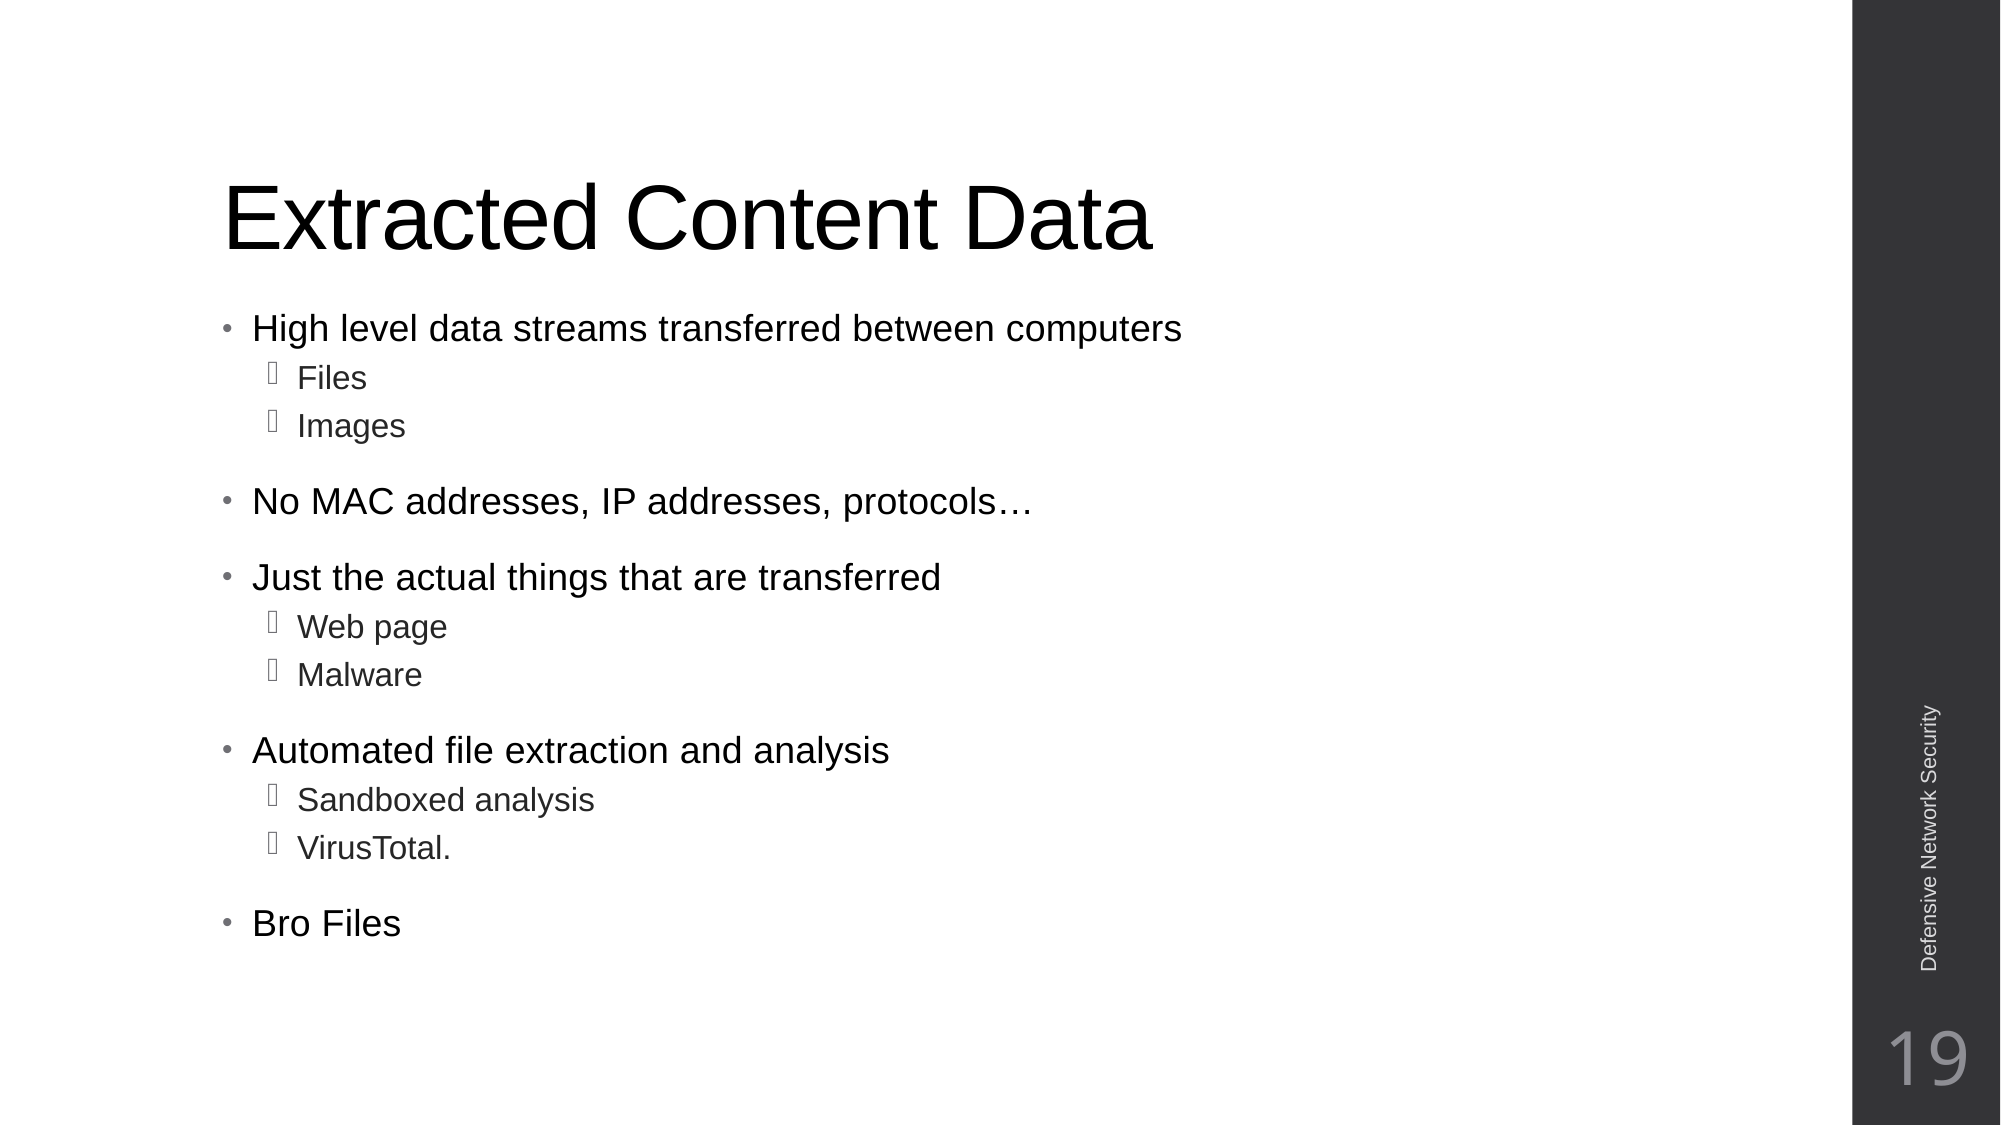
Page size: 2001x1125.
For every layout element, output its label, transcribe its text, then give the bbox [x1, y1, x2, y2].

title Extracted Content Data [206, 60, 1797, 278]
footer Defensive Network Security [1897, 400, 1958, 988]
list High level data streams transferred between computers Files Images No MAC addresses, IP addresses, protocols… Just the actual things that are transferred Web page Malware Automated file extraction and analysis Sandboxed analysis VirusTotal. Bro Files [206, 299, 1617, 1014]
slide_number 19 [1852, 1012, 2000, 1110]
